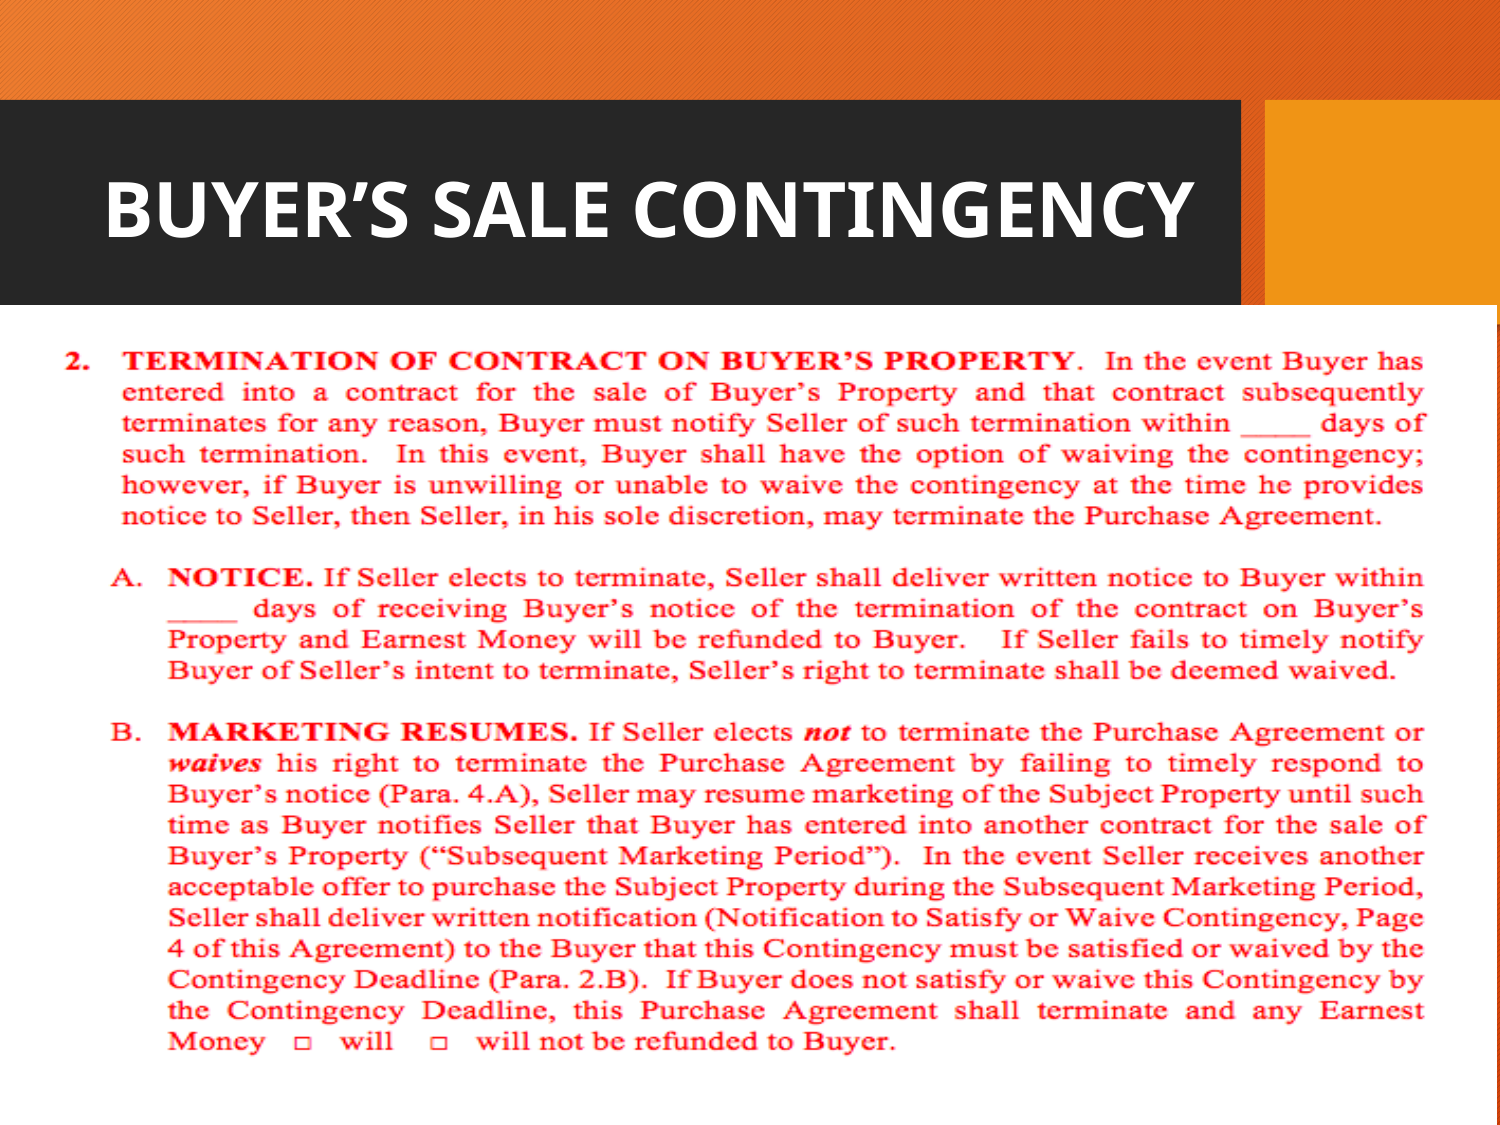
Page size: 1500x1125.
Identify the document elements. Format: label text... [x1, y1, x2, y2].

title BUYER’S SALE CONTINGENCY [87, 123, 1219, 301]
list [0, 305, 1498, 1125]
